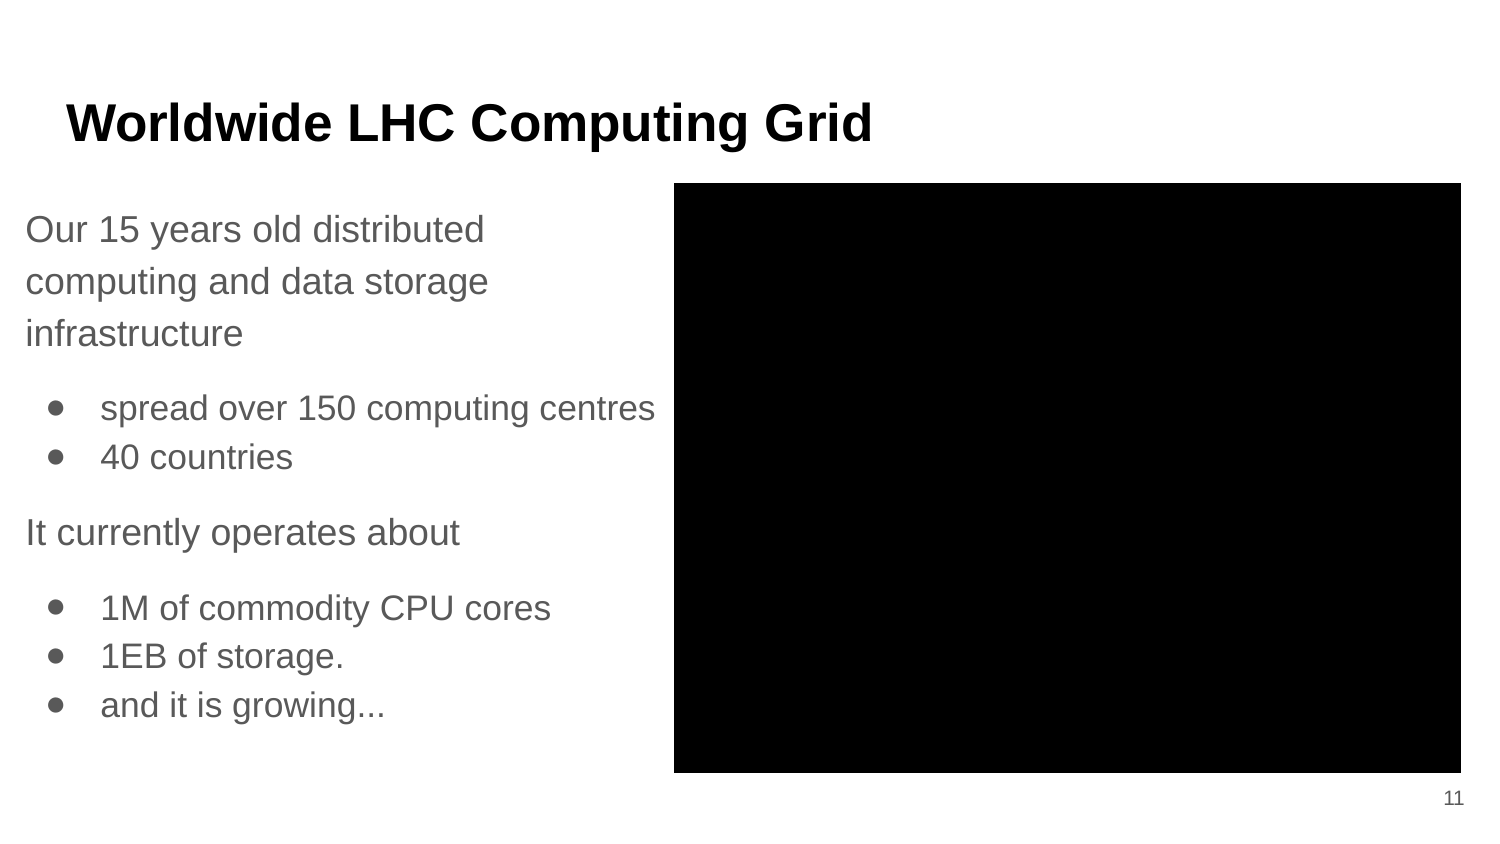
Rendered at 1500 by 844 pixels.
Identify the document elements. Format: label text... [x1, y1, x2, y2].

list Our 15 years old distributed computing and data storage infrastructure spread over 150 computing centres 40 countries It currently operates about 1M of commodity CPU cores 1EB of storage. and it is growing... [10, 183, 675, 790]
title Worldwide LHC Computing Grid [51, 72, 1449, 167]
picture [673, 182, 1461, 774]
slide_number ‹#› [1389, 764, 1480, 830]
